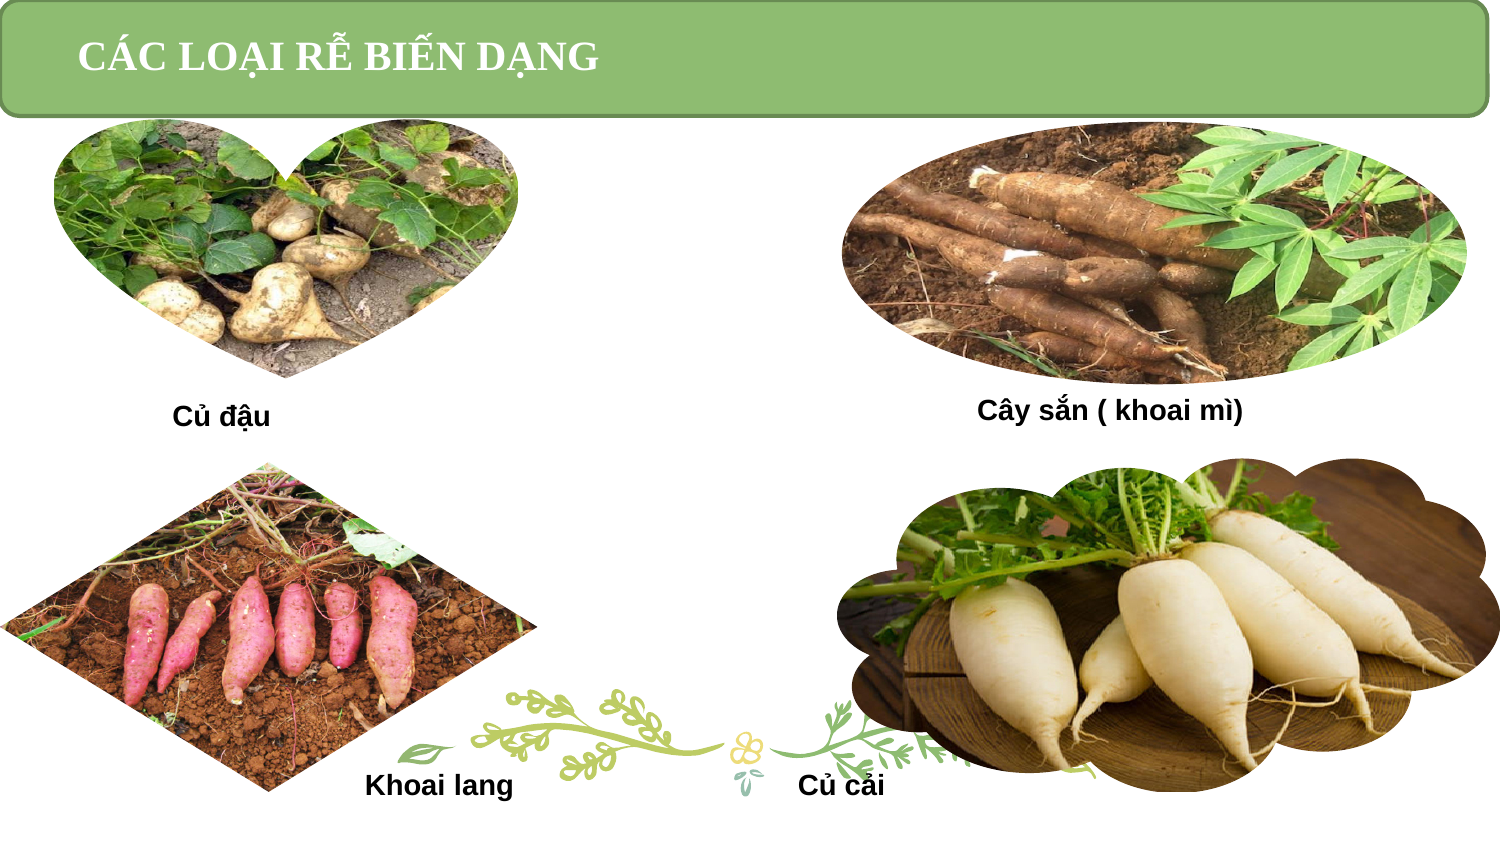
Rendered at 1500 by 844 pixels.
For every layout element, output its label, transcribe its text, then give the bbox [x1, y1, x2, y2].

text_box Củ đậu [157, 389, 533, 440]
picture [837, 457, 1500, 793]
picture [54, 115, 518, 379]
picture [0, 461, 538, 793]
picture [841, 121, 1468, 385]
text_box CÁC LOẠI RỄ BIẾN DẠNG [62, 21, 1213, 87]
text_box Cây sắn ( khoai mì) [962, 394, 1425, 434]
text_box Củ cải [783, 758, 901, 809]
text_box Khoai lang [349, 799, 529, 809]
text_box [0, 0, 1490, 119]
